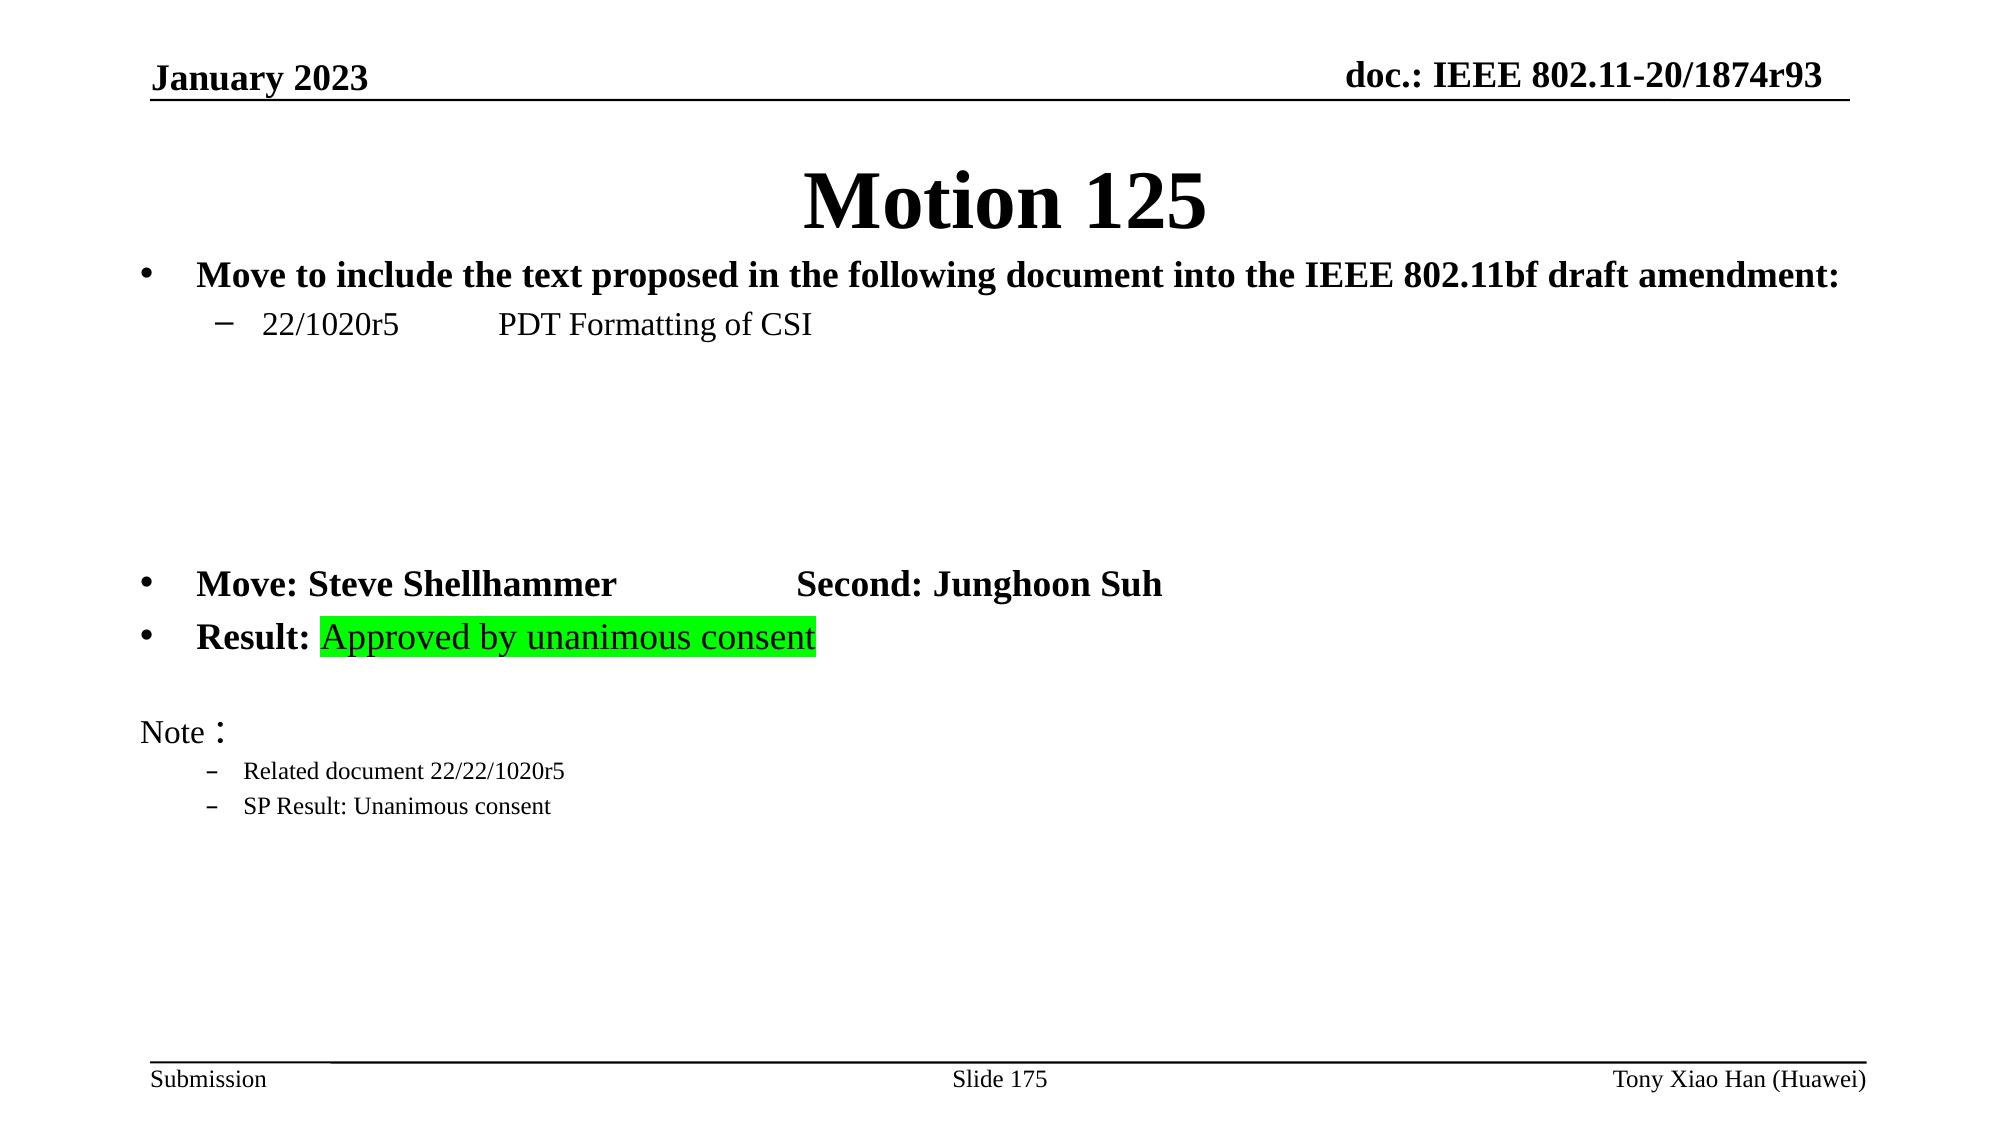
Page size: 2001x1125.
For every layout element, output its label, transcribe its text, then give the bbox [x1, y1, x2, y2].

text_box Move to include the text proposed in the following document into the IEEE 802.11bf draft amendment: 22/1020r5 PDT Formatting of CSI Move: Steve Shellhammer Second: Junghoon Suh Result: Approved by unanimous consent Note： Related document 22/22/1020r5 SP Result: Unanimous consent [125, 212, 1888, 900]
text_box Motion 125 [368, 137, 1644, 212]
